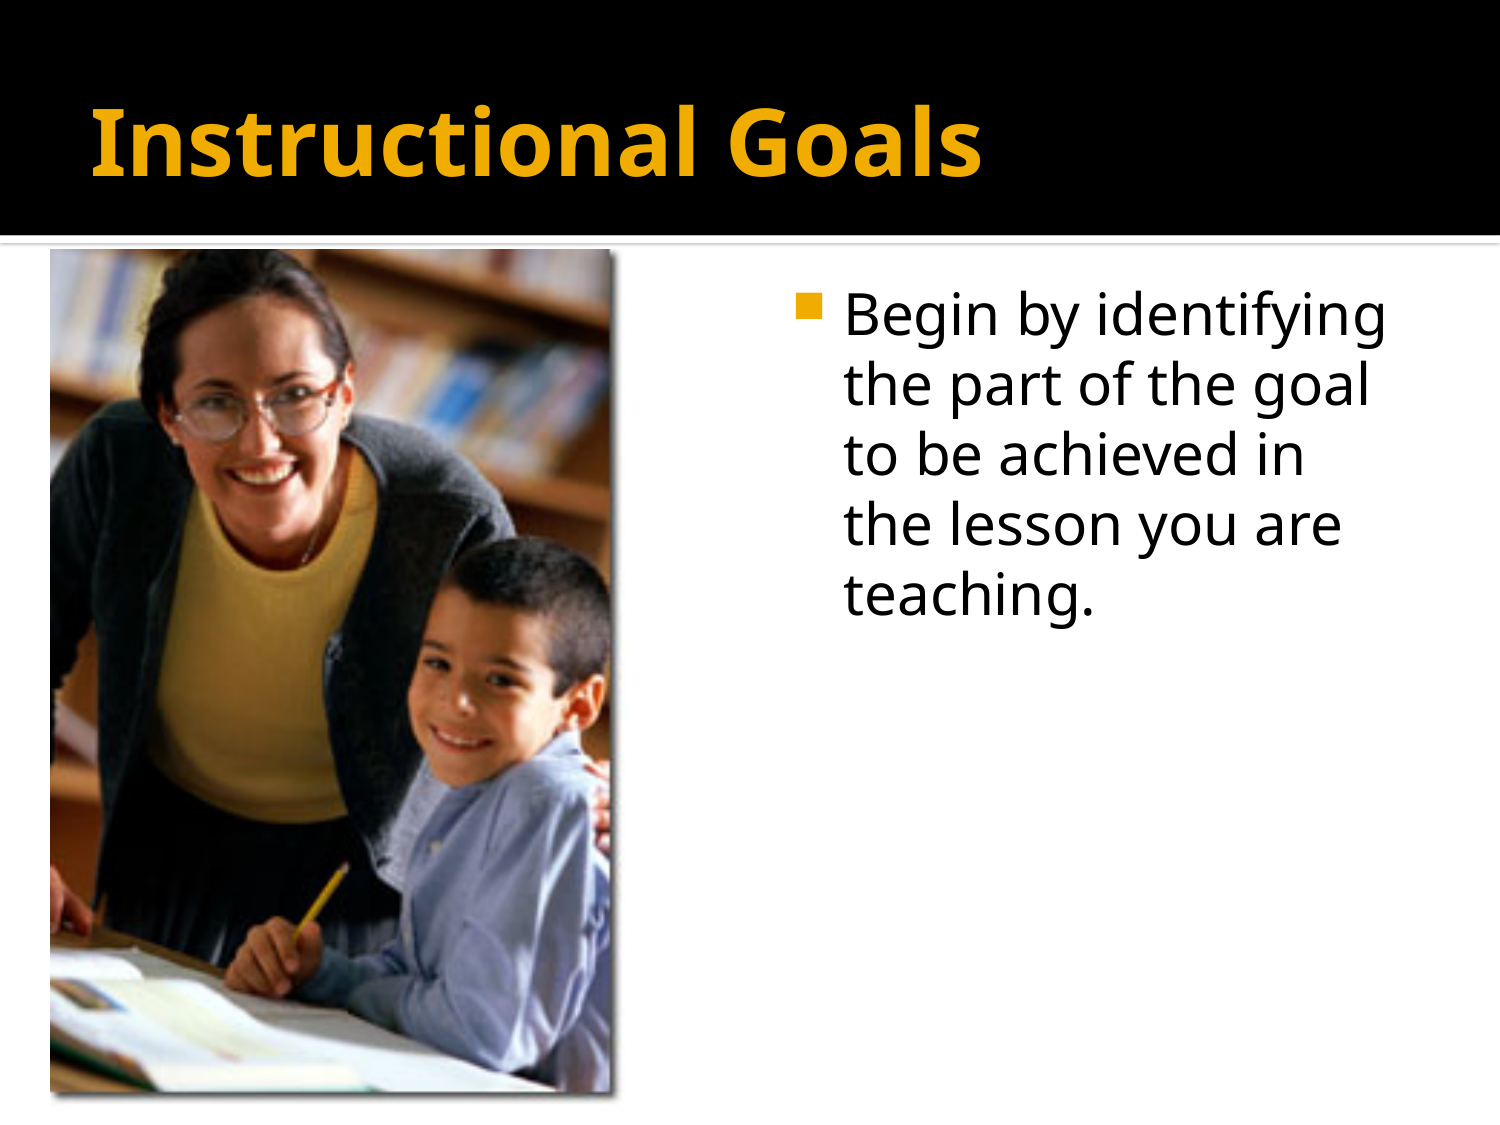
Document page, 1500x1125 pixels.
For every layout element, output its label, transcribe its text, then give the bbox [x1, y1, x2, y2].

list Begin by identifying the part of the goal to be achieved in the lesson you are teaching. [762, 262, 1425, 1005]
title Instructional Goals [75, 45, 1425, 233]
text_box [49, 249, 626, 1113]
